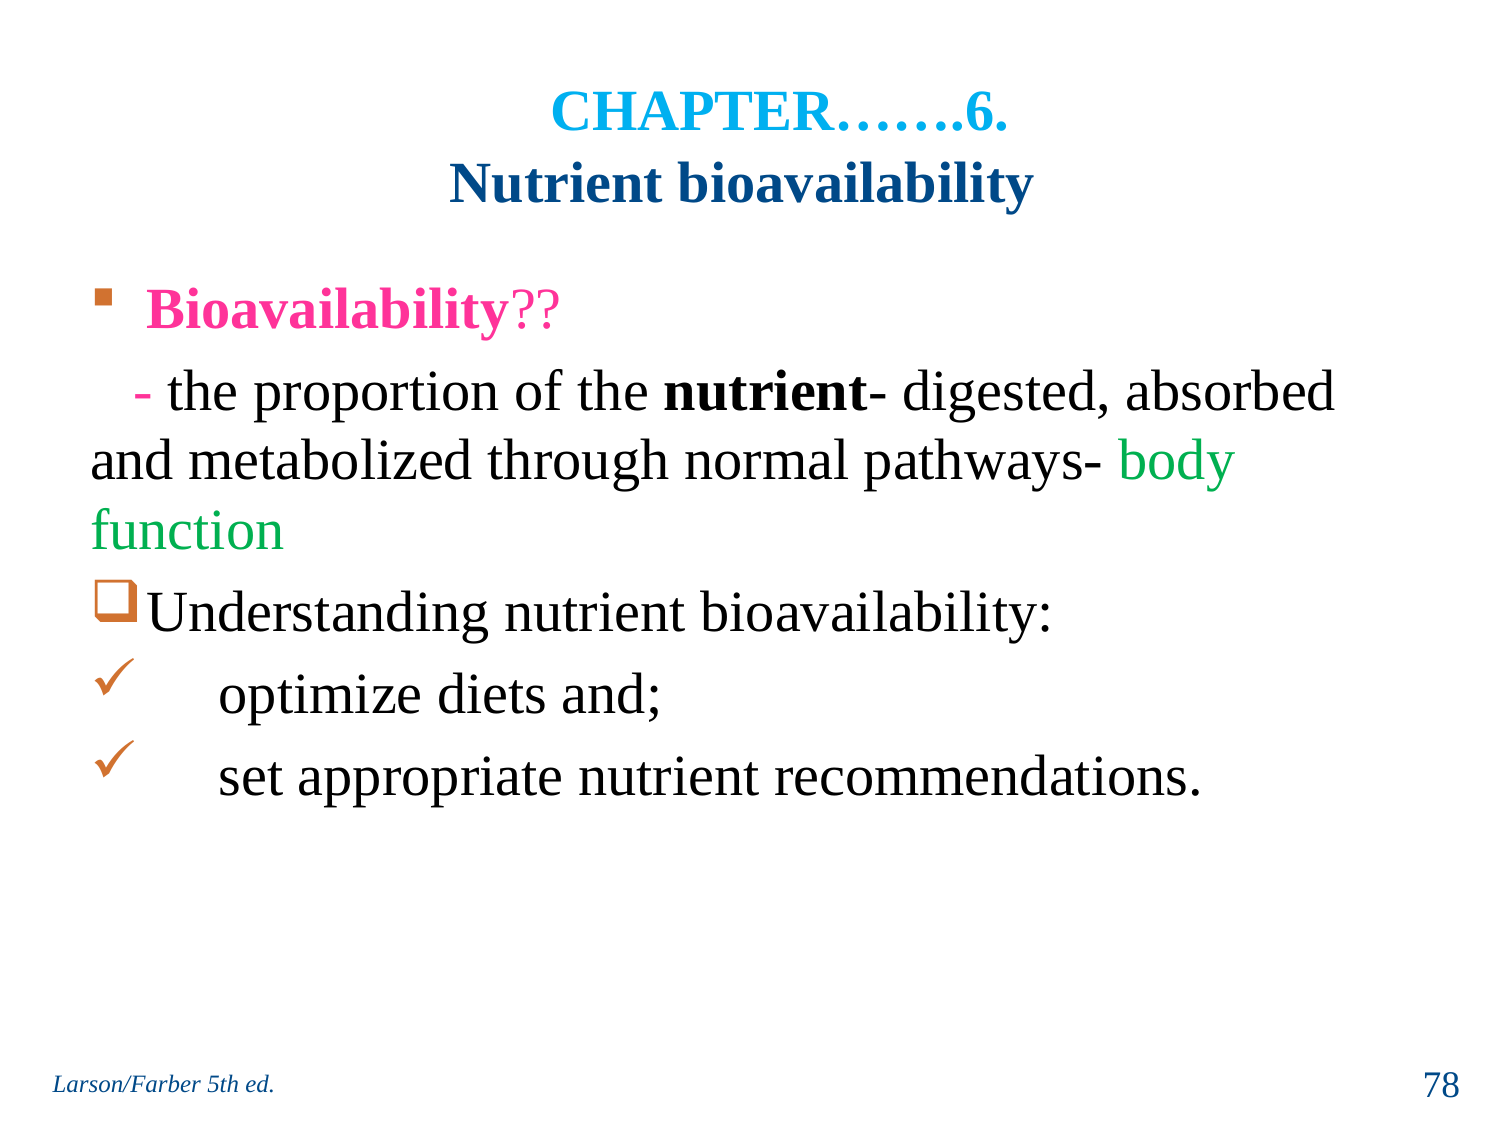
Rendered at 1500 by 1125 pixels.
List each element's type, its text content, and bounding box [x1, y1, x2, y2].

slide_number 78 [1125, 1052, 1475, 1113]
list Bioavailability?? - the proportion of the nutrient- digested, absorbed and metabolized through normal pathways- body function Understanding nutrient bioavailability: optimize diets and; set appropriate nutrient recommendations. [75, 262, 1425, 1005]
footer Larson/Farber 5th ed. [37, 1052, 513, 1113]
title CHAPTER…….6. Nutrient bioavailability [75, 45, 1425, 233]
